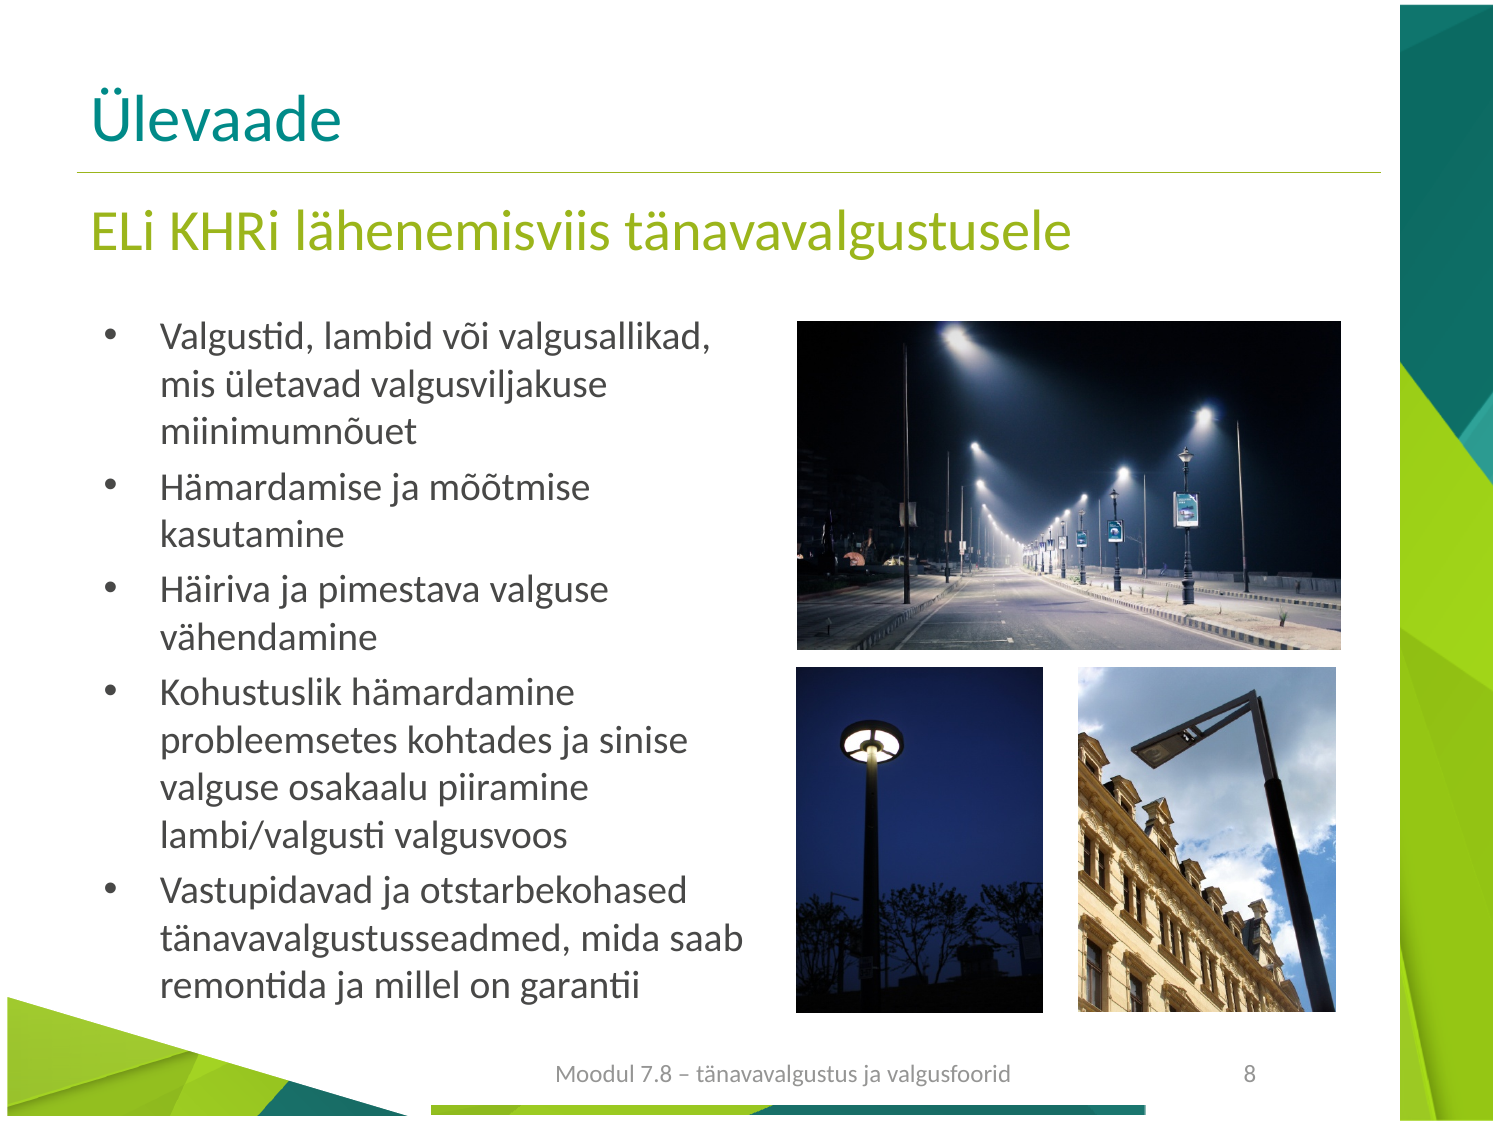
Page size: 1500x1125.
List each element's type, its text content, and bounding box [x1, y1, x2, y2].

picture [796, 320, 1341, 650]
picture [1400, 6, 1493, 1120]
picture [8, 998, 88, 1116]
list ELi KHRi lähenemisviis tänavavalgustusele [75, 184, 1386, 279]
list Valgustid, lambid või valgusallikad, mis ületavad valgusviljakuse miinimumnõuet Hämardamise ja mõõtmise kasutamine Häiriva ja pimestava valguse vähendamine Kohustuslik hämardamine probleemsetes kohtades ja sinise valguse osakaalu piiramine lambi/valgusti valgusvoos Vastupidavad ja otstarbekohased tänavavalgustusseadmed, mida saab remontida ja millel on garantii [88, 302, 774, 1125]
picture [774, 1105, 1146, 1115]
picture [796, 667, 1044, 1013]
title Ülevaade [75, 45, 1388, 185]
slide_number 8 [1140, 1042, 1425, 1103]
picture [1077, 667, 1337, 1012]
footer Moodul 7.8 – tänavavalgustus ja valgusfoorid [427, 1042, 1140, 1103]
